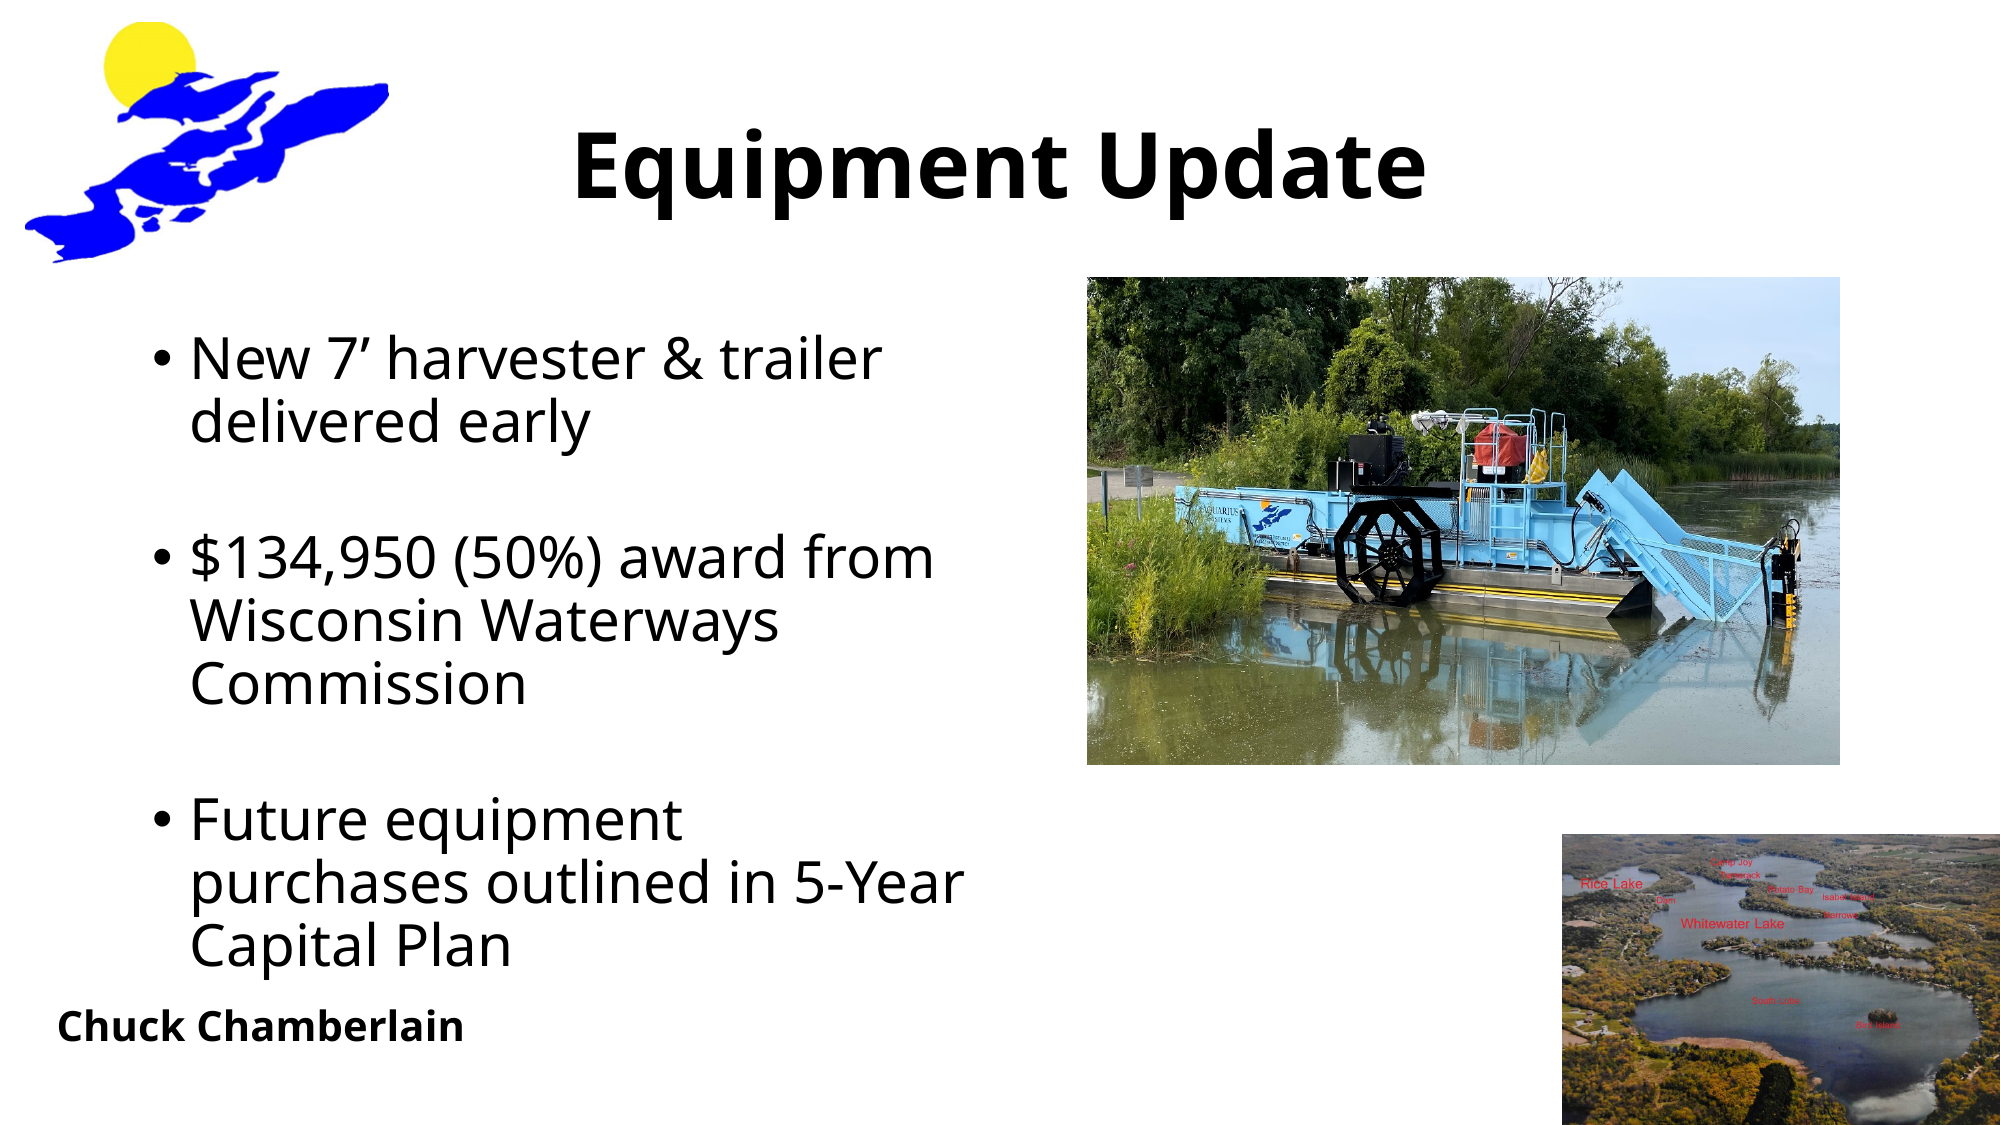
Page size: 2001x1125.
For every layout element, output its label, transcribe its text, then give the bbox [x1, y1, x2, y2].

title Equipment Update [137, 59, 1863, 278]
picture [1562, 834, 2000, 1125]
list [1086, 276, 1840, 766]
picture [25, 22, 389, 266]
text_box Chuck Chamberlain [41, 992, 480, 1058]
list New 7’ harvester & trailer delivered early $134,950 (50%) award from Wisconsin Waterways Commission Future equipment purchases outlined in 5-Year Capital Plan [137, 321, 988, 1014]
